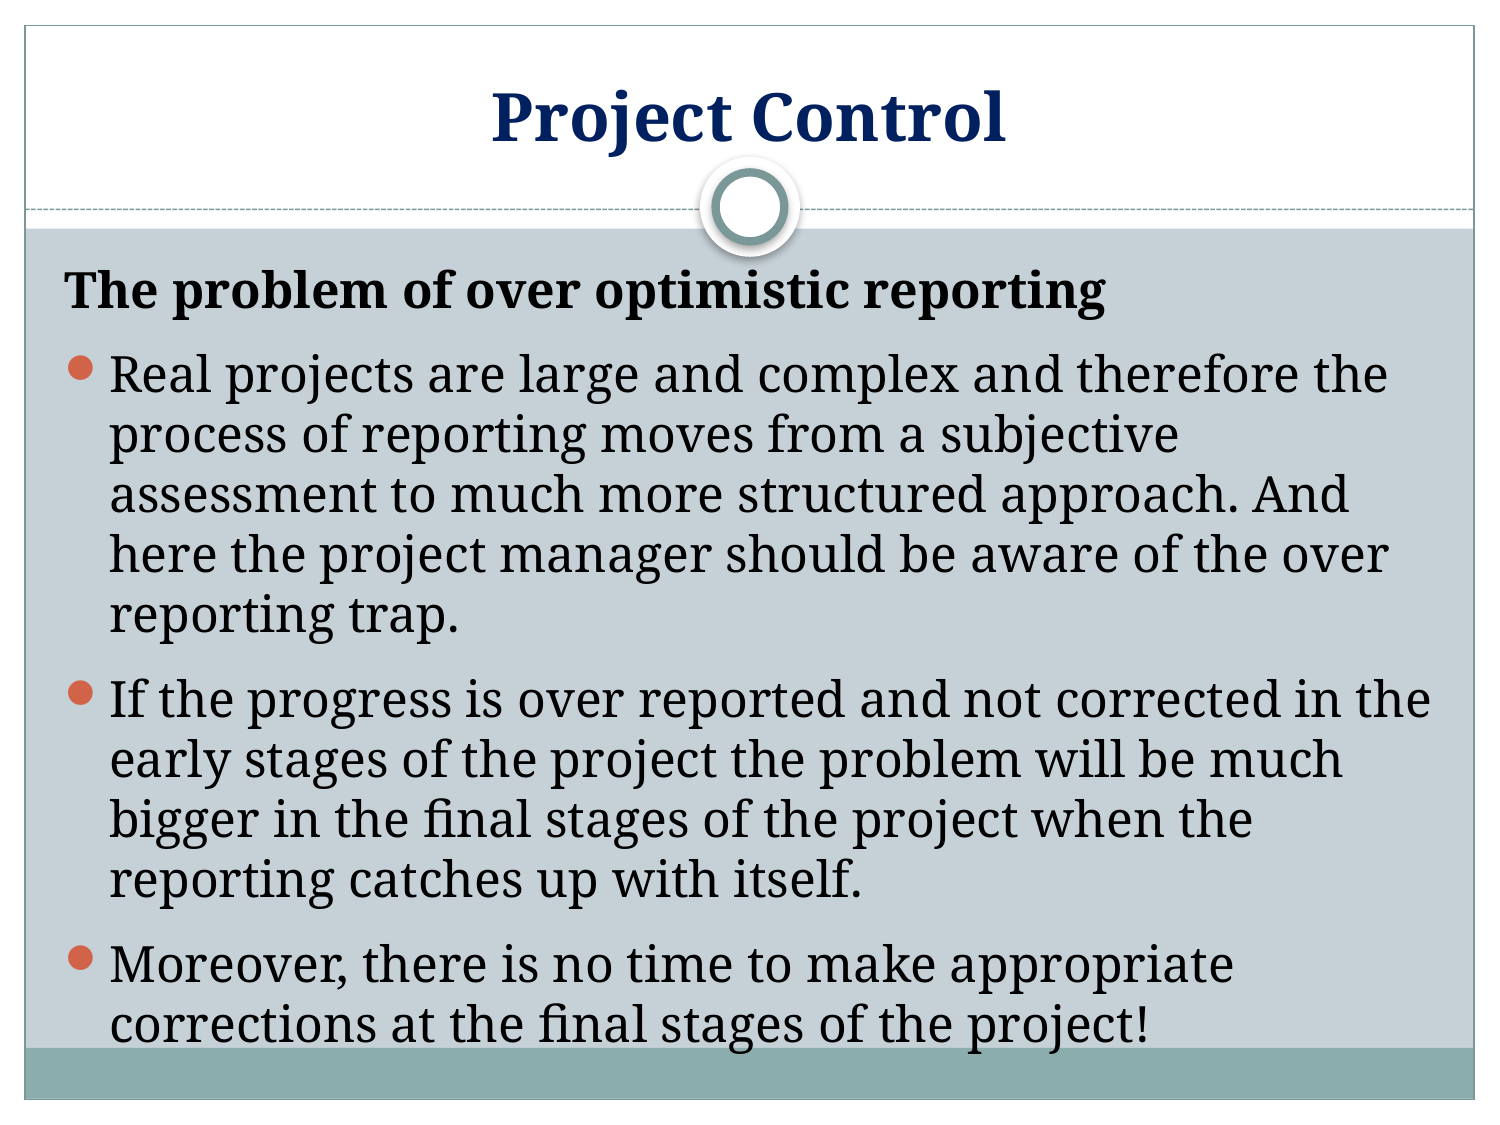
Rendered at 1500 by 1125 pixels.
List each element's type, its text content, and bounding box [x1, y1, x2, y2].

title Project Control [49, 37, 1450, 162]
list The problem of over optimistic reporting Real projects are large and complex and therefore the process of reporting moves from a subjective assessment to much more structured approach. And here the project manager should be aware of the over reporting trap. If the progress is over reported and not corrected in the early stages of the project the problem will be much bigger in the final stages of the project when the reporting catches up with itself. Moreover, there is no time to make appropriate corrections at the final stages of the project! [49, 250, 1459, 1001]
